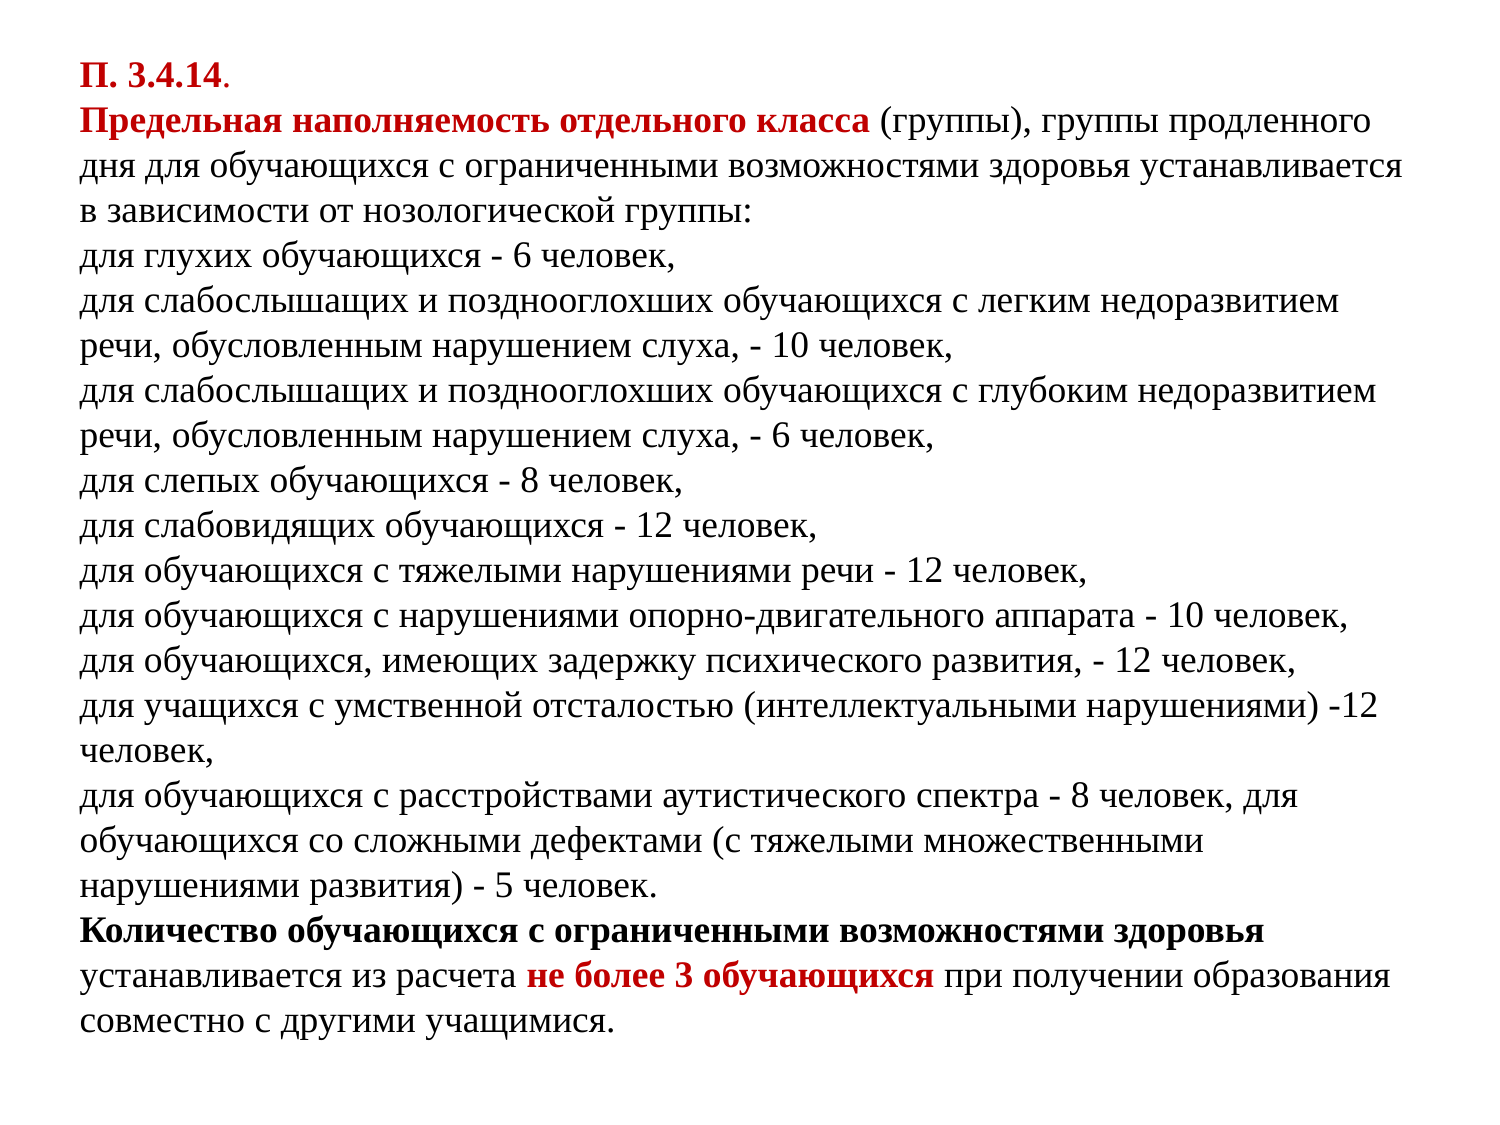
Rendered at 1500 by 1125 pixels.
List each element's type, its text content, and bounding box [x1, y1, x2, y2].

text_box П. 3.4.14. Предельная наполняемость отдельного класса (группы), группы продленного дня для обучающихся с ограниченными возможностями здоровья устанавливается в зависимости от нозологической группы: для глухих обучающихся - 6 человек, для слабослышащих и позднооглохших обучающихся с легким недоразвитием речи, обусловленным нарушением слуха, - 10 человек, для слабослышащих и позднооглохших обучающихся с глубоким недоразвитием речи, обусловленным нарушением слуха, - 6 человек, для слепых обучающихся - 8 человек, для слабовидящих обучающихся - 12 человек, для обучающихся с тяжелыми нарушениями речи - 12 человек, для обучающихся с нарушениями опорно-двигательного аппарата - 10 человек, для обучающихся, имеющих задержку психического развития, - 12 человек, для учащихся с умственной отсталостью (интеллектуальными нарушениями) -12 человек, для обучающихся с расстройствами аутистического спектра - 8 человек, для обучающихся со сложными дефектами (с тяжелыми множественными нарушениями развития) - 5 человек. Количество обучающихся с ограниченными возможностями здоровья устанавливается из расчета не более 3 обучающихся при получении образования совместно с другими учащимися. [64, 42, 1442, 1048]
